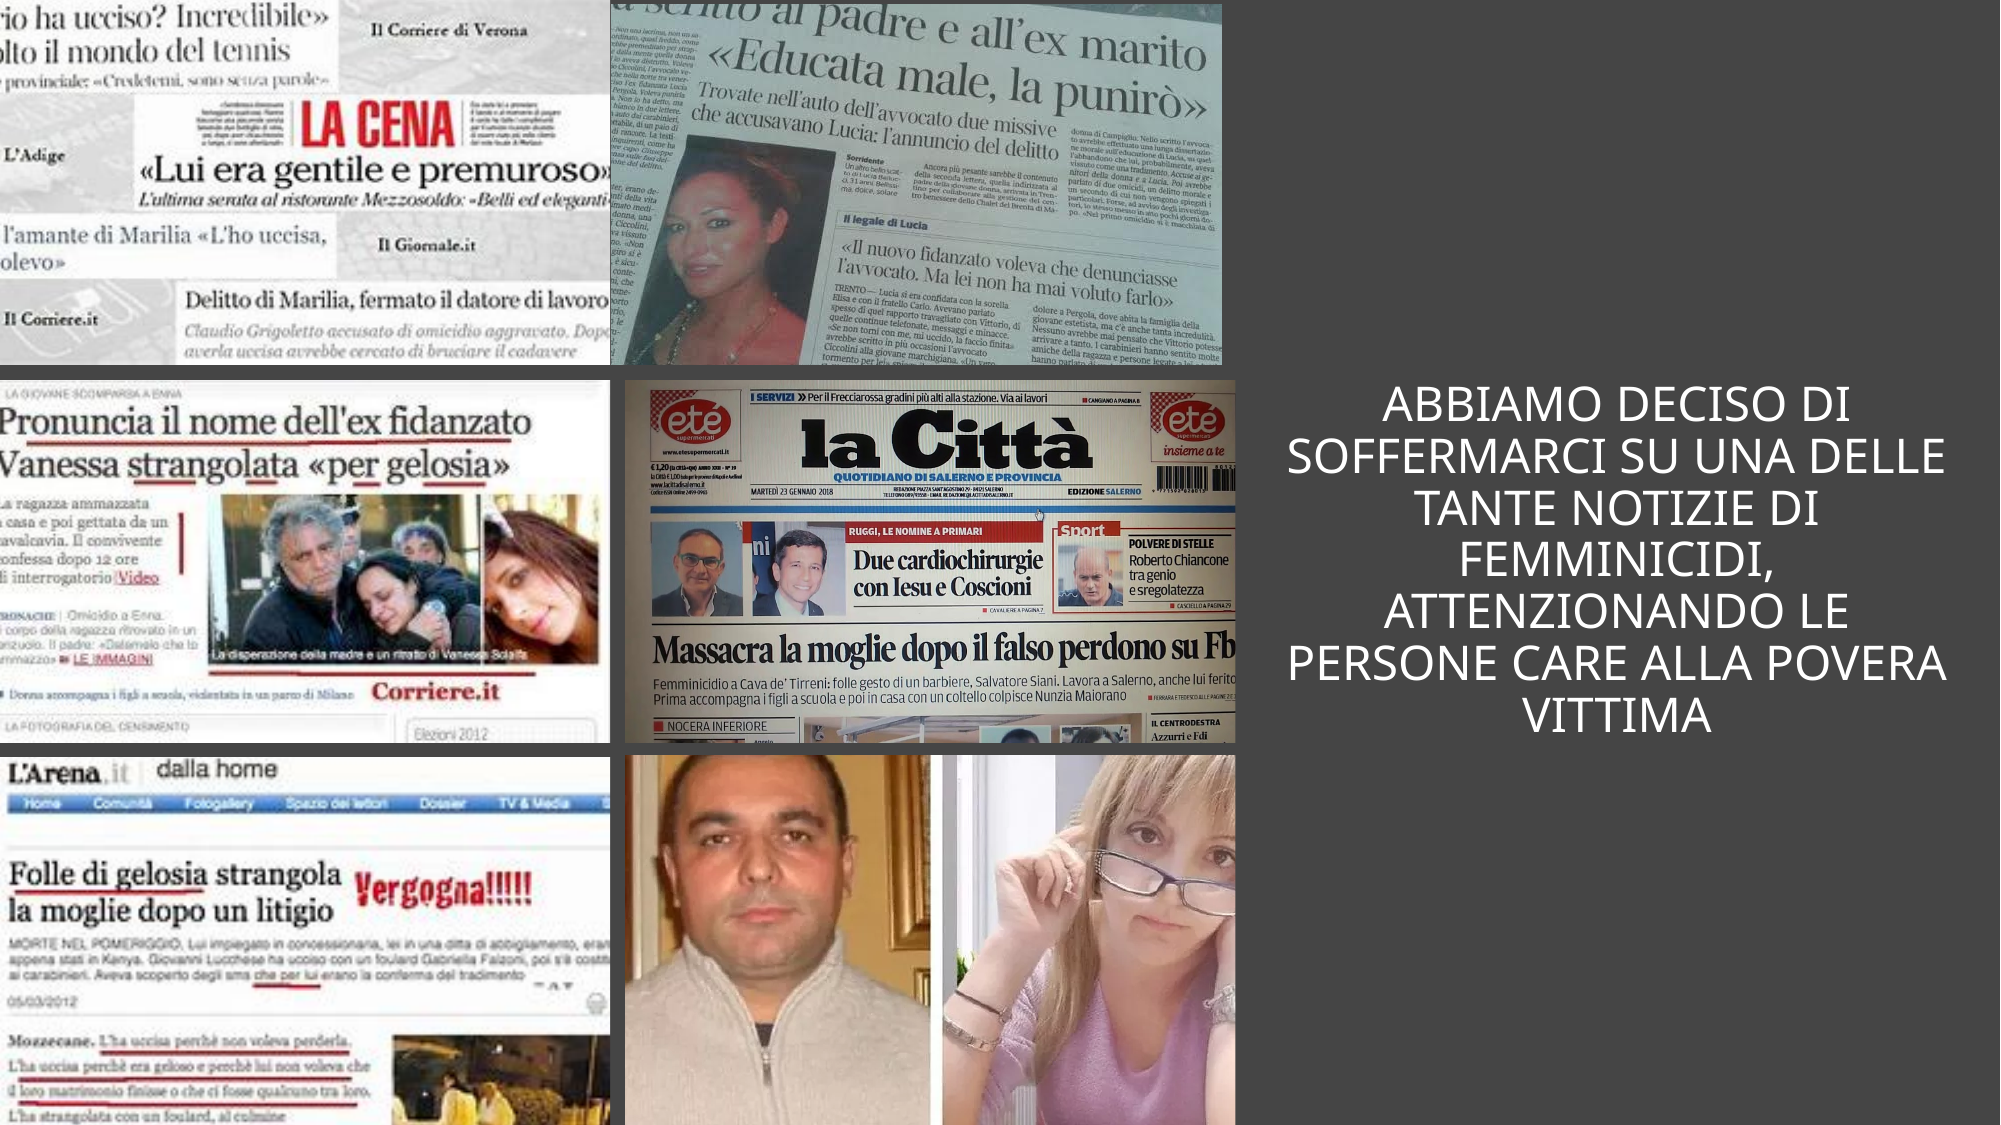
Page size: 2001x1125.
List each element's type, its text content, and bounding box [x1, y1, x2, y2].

picture [625, 379, 1236, 743]
picture [0, 0, 1224, 365]
list ABBIAMO DECISO DI SOFFERMARCI SU UNA DELLE TANTE NOTIZIE DI FEMMINICIDI, ATTENZIONANDO LE PERSONE CARE ALLA POVERA VITTIMA [1256, 373, 1979, 747]
picture [0, 757, 611, 1125]
picture [0, 379, 611, 743]
picture [625, 755, 1236, 1125]
